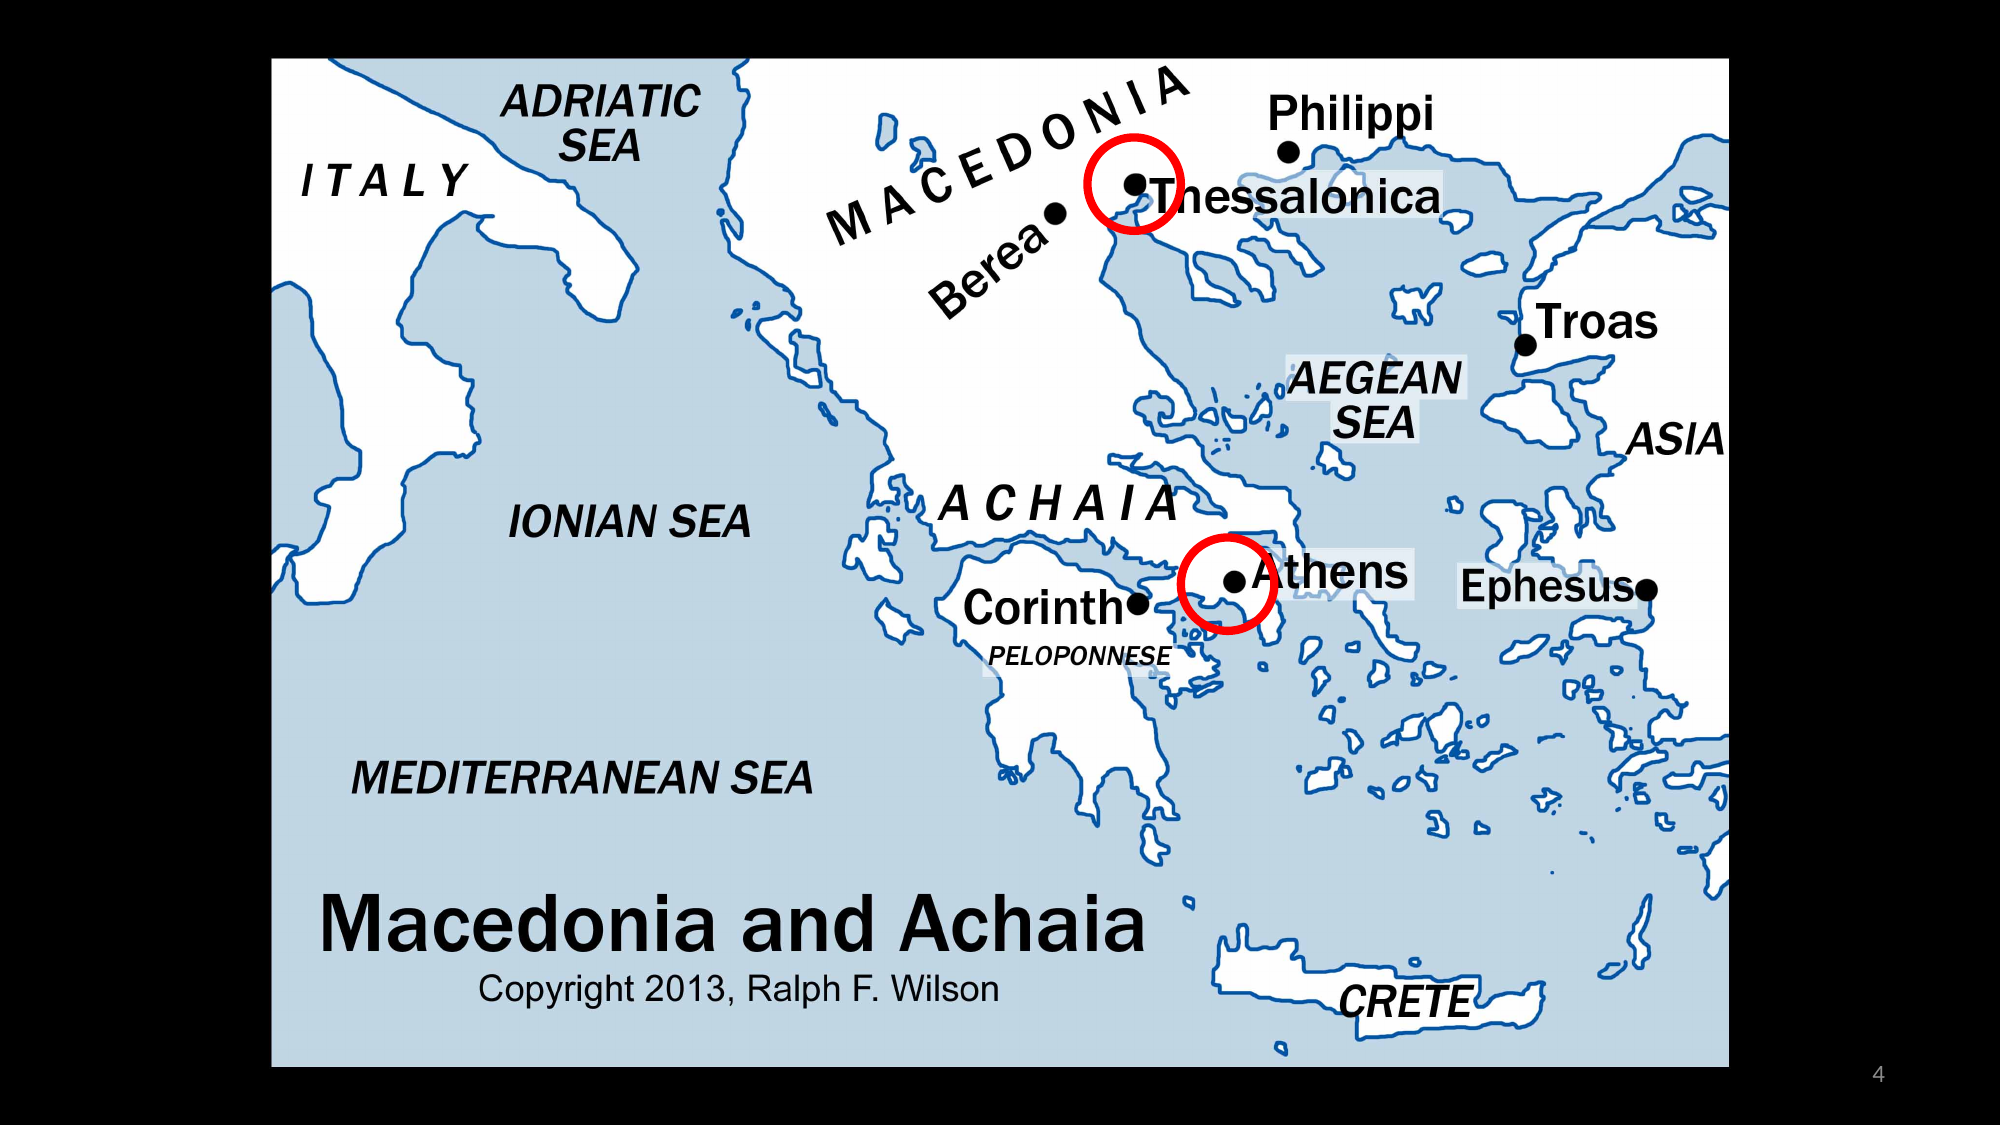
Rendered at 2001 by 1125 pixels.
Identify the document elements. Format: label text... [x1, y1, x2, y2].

slide_number 4 [1433, 1042, 1900, 1103]
picture [268, 56, 1732, 1069]
